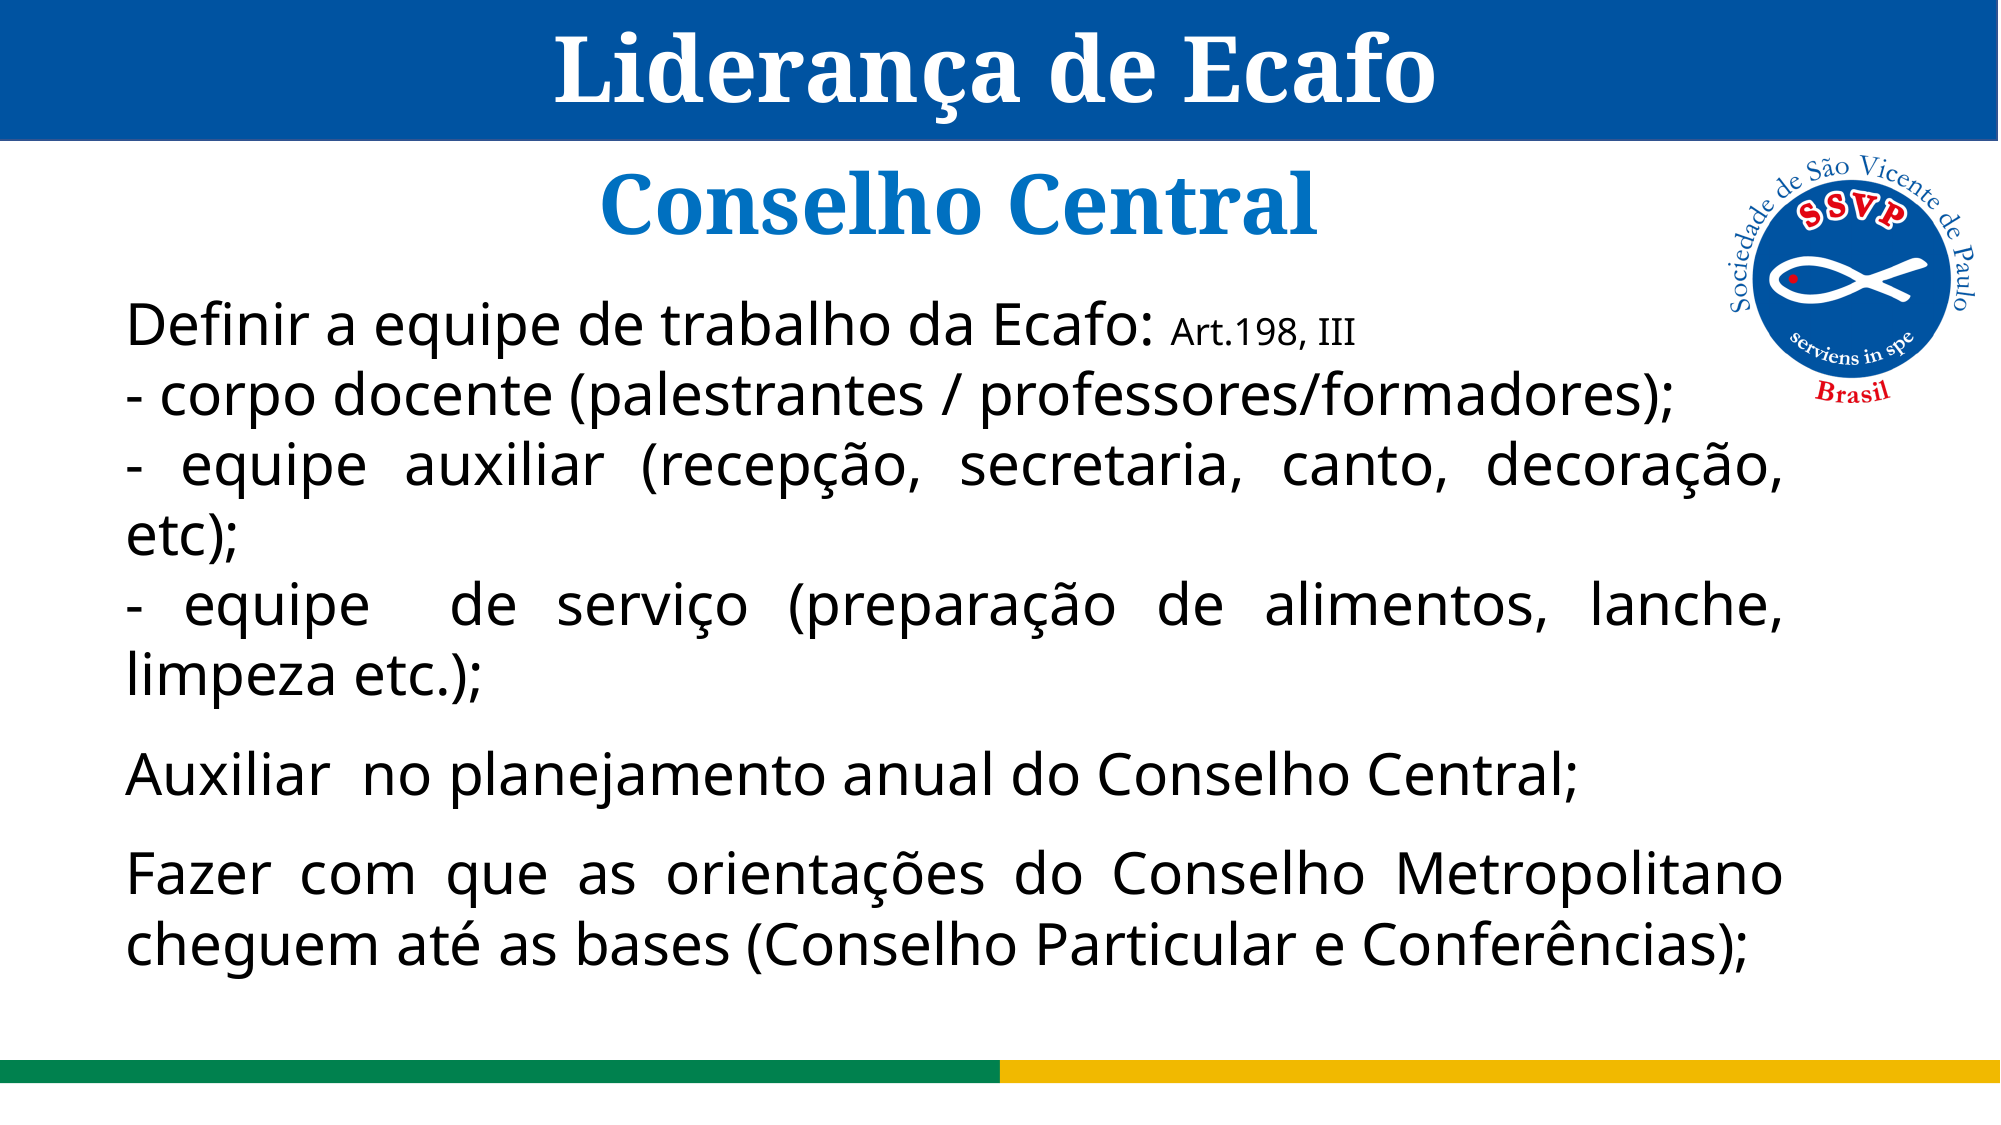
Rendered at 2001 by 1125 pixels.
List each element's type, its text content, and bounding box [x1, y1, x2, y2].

text_box Liderança de Ecafo [0, 0, 1998, 141]
picture [1728, 155, 1975, 403]
text_box Conselho Central [583, 130, 1417, 261]
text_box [0, 1050, 2000, 1092]
text_box Definir a equipe de trabalho da Ecafo: Art.198, III - corpo docente (palestrantes / professores/formadores); - equipe auxiliar (recepção, secretaria, canto, decoração, etc); - equipe de serviço (preparação de alimentos, lanche, limpeza etc.); Auxiliar no planejamento anual do Conselho Central; Fazer com que as orientações do Conselho Metropolitano cheguem até as bases (Conselho Particular e Conferências); [110, 279, 1800, 984]
